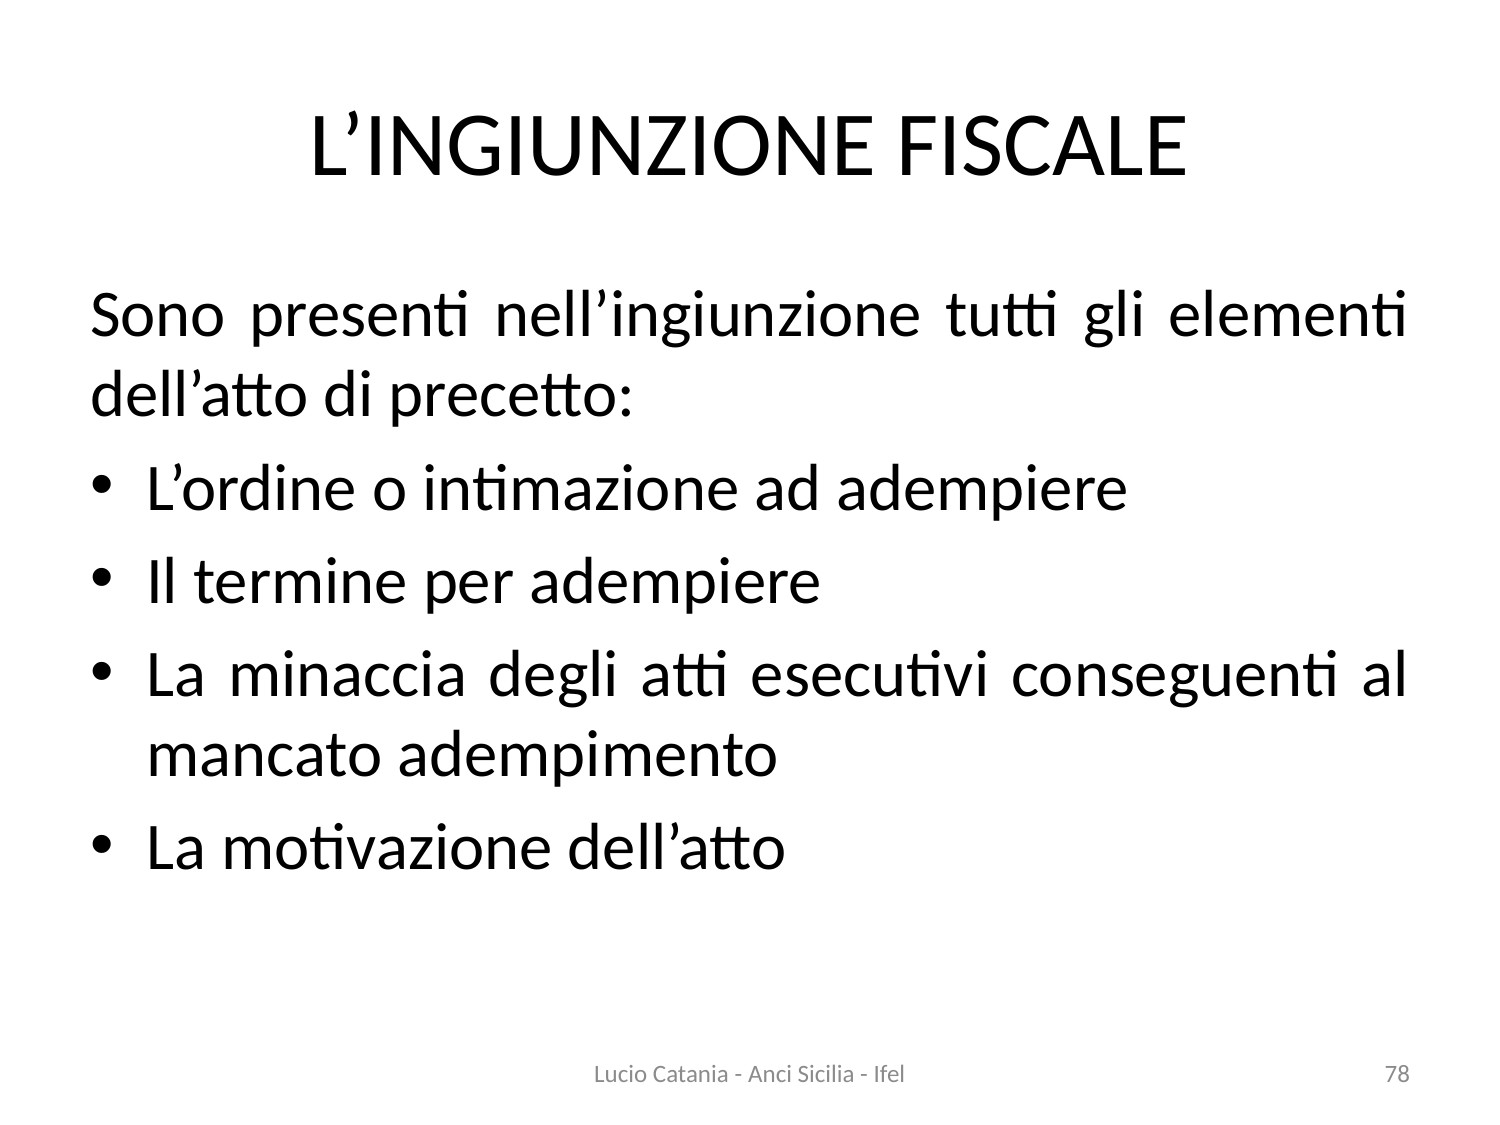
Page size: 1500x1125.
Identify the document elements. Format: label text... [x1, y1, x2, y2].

slide_number 78 [1074, 1042, 1425, 1103]
footer Lucio Catania - Anci Sicilia - Ifel [512, 1042, 988, 1103]
list Sono presenti nell’ingiunzione tutti gli elementi dell’atto di precetto: L’ordine o intimazione ad adempiere Il termine per adempiere La minaccia degli atti esecutivi conseguenti al mancato adempimento La motivazione dell’atto [75, 262, 1425, 1005]
title L’INGIUNZIONE FISCALE [75, 45, 1425, 233]
